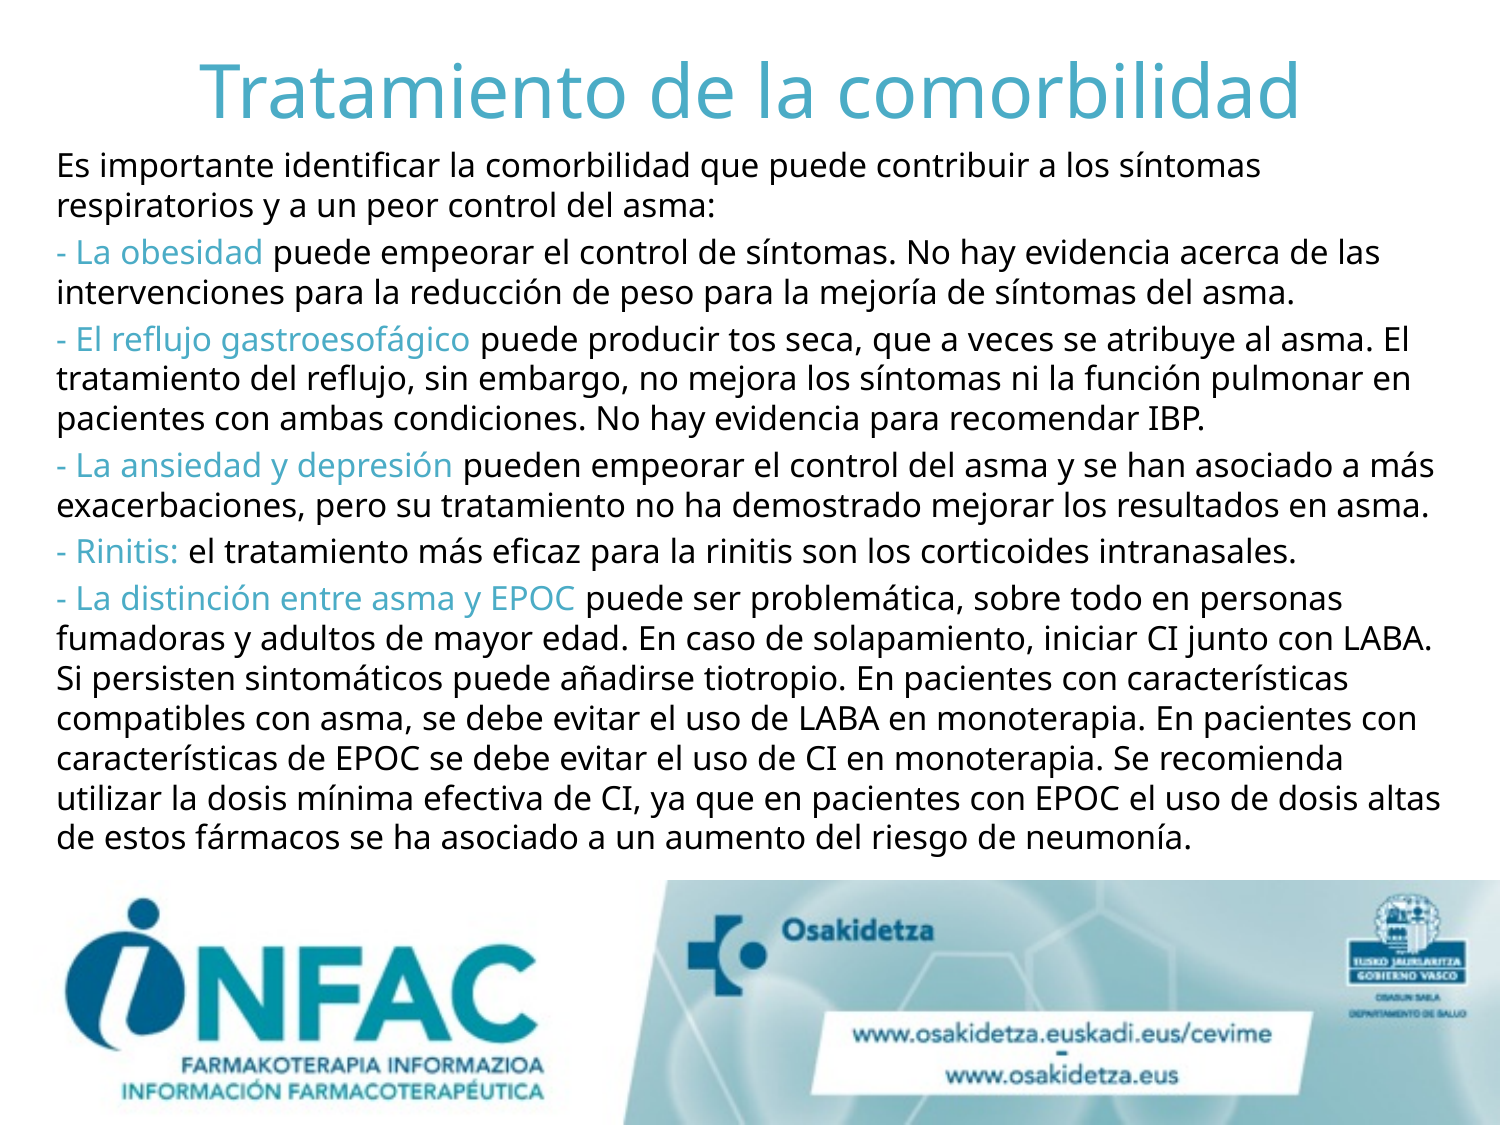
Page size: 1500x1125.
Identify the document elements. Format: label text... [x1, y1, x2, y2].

picture [1, 880, 1500, 1125]
list Es importante identificar la comorbilidad que puede contribuir a los síntomas respiratorios y a un peor control del asma: - La obesidad puede empeorar el control de síntomas. No hay evidencia acerca de las intervenciones para la reducción de peso para la mejoría de síntomas del asma. - El reflujo gastroesofágico puede producir tos seca, que a veces se atribuye al asma. El tratamiento del reflujo, sin embargo, no mejora los síntomas ni la función pulmonar en pacientes con ambas condiciones. No hay evidencia para recomendar IBP. - La ansiedad y depresión pueden empeorar el control del asma y se han asociado a más exacerbaciones, pero su tratamiento no ha demostrado mejorar los resultados en asma. - Rinitis: el tratamiento más eficaz para la rinitis son los corticoides intranasales. - La distinción entre asma y EPOC puede ser problemática, sobre todo en personas fumadoras y adultos de mayor edad. En caso de solapamiento, iniciar CI junto con LABA. Si persisten sintomáticos puede añadirse tiotropio. En pacientes con características compatibles con asma, se debe evitar el uso de LABA en monoterapia. En pacientes con características de EPOC se debe evitar el uso de CI en monoterapia. Se recomienda utilizar la dosis mínima efectiva de CI, ya que en pacientes con EPOC el uso de dosis altas de estos fármacos se ha asociado a un aumento del riesgo de neumonía. [41, 137, 1471, 882]
title Tratamiento de la comorbilidad [76, 4, 1427, 137]
